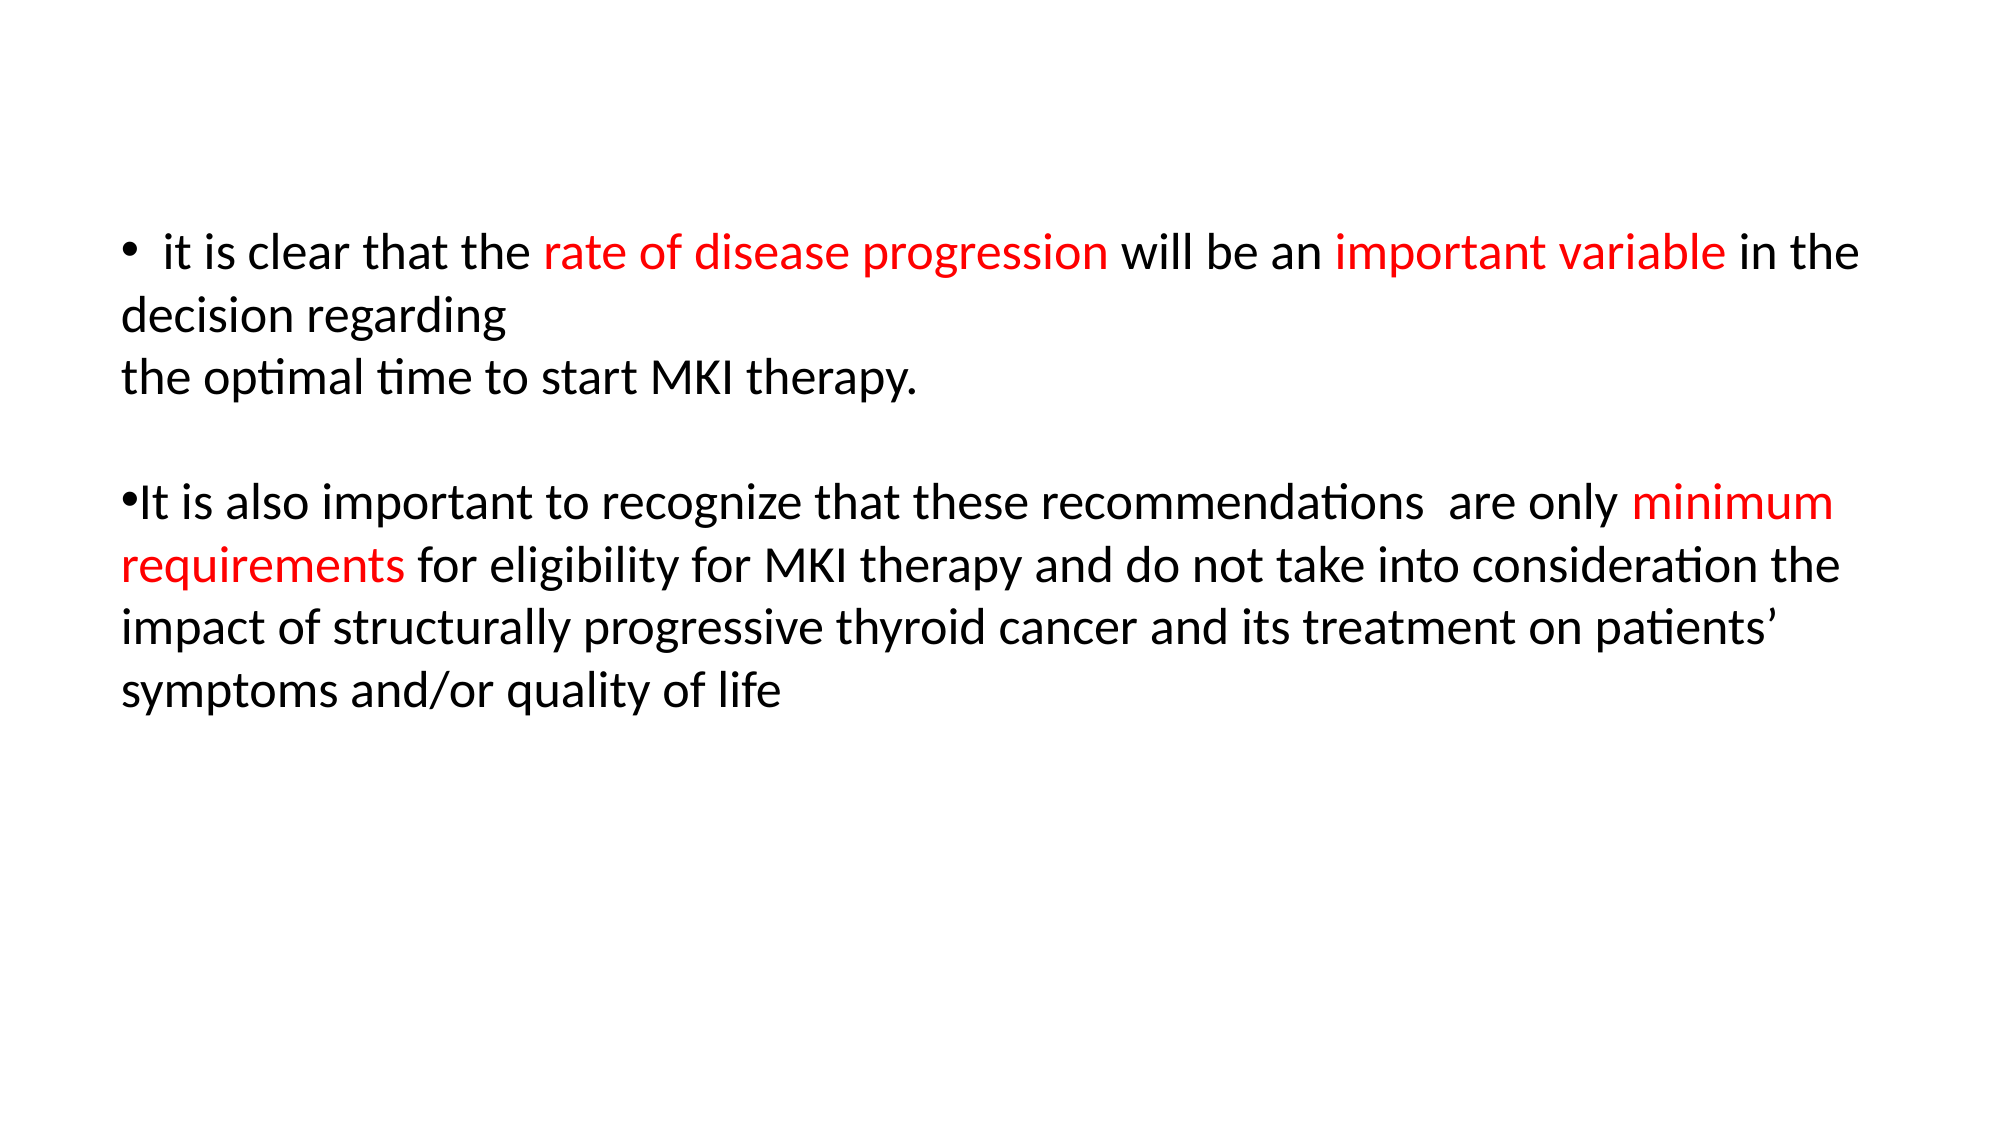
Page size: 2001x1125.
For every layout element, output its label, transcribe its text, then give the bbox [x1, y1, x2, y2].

text_box it is clear that the rate of disease progression will be an important variable in the decision regarding the optimal time to start MKI therapy. It is also important to recognize that these recommendations are only minimum requirements for eligibility for MKI therapy and do not take into consideration the impact of structurally progressive thyroid cancer and its treatment on patients’ symptoms and/or quality of life [106, 210, 1899, 725]
